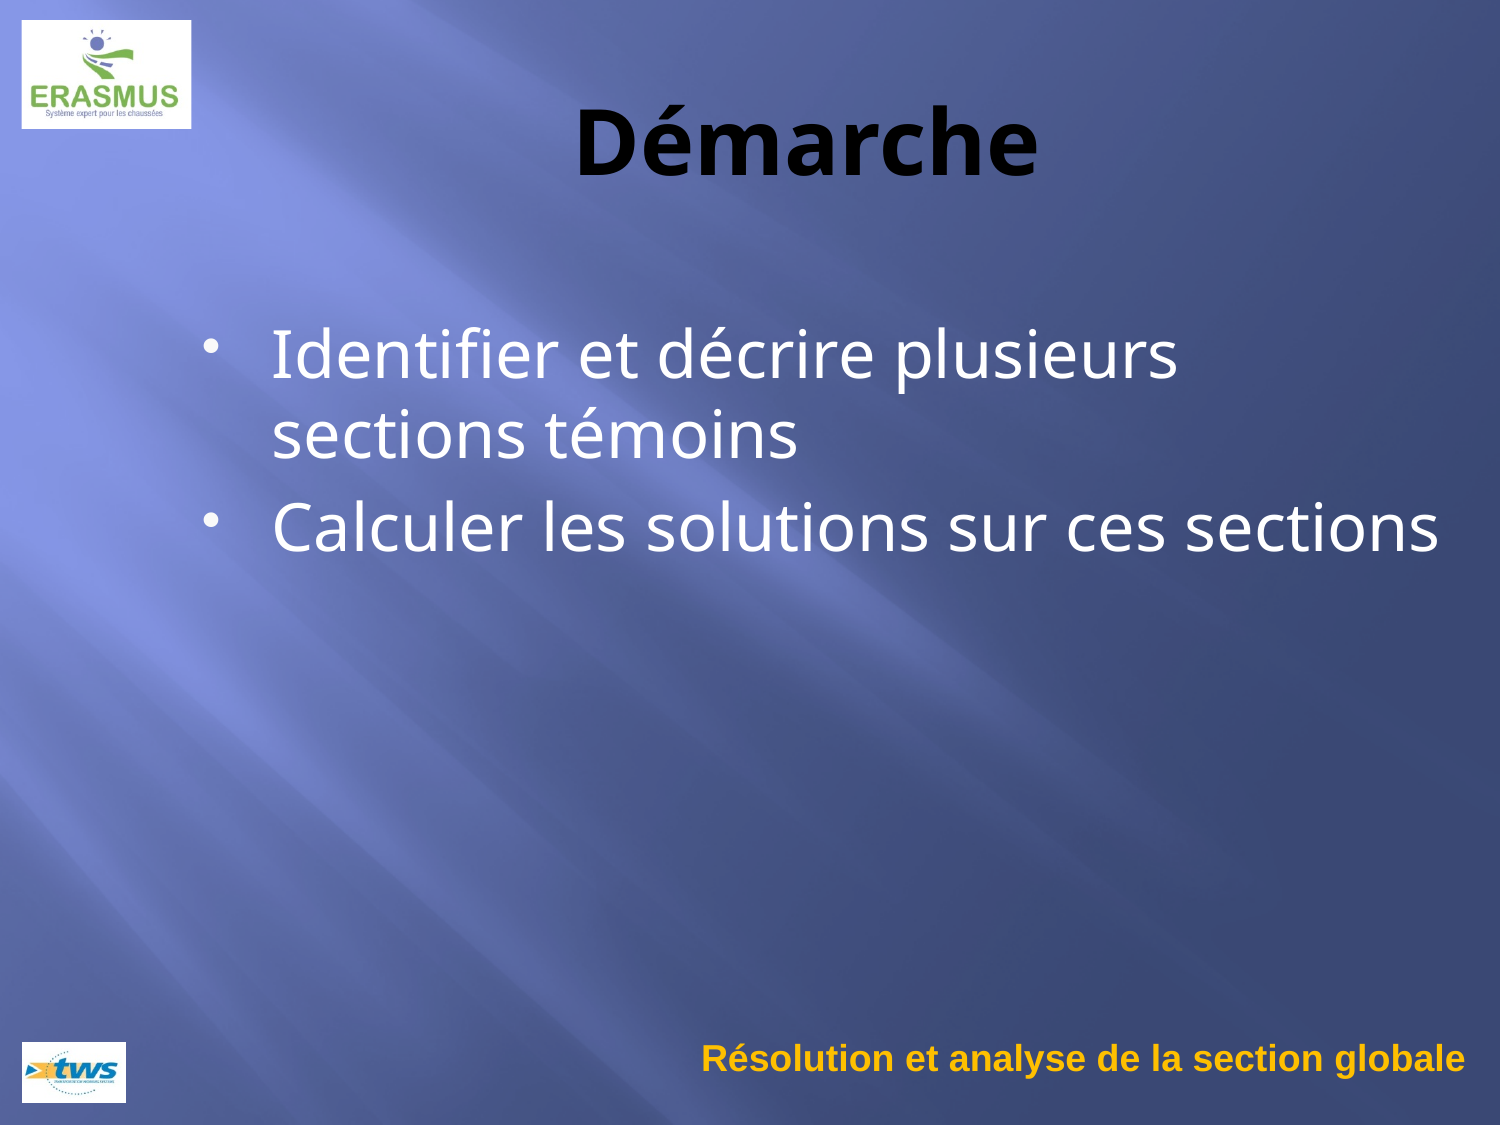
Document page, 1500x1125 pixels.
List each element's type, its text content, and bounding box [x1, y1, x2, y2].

slide_number Résolution et analyse de la section globale [594, 1017, 1482, 1096]
picture [21, 20, 192, 129]
list Identifier et décrire plusieurs sections témoins Calculer les solutions sur ces sections [166, 304, 1459, 1035]
picture [22, 1042, 126, 1103]
title Démarche [188, 45, 1425, 233]
